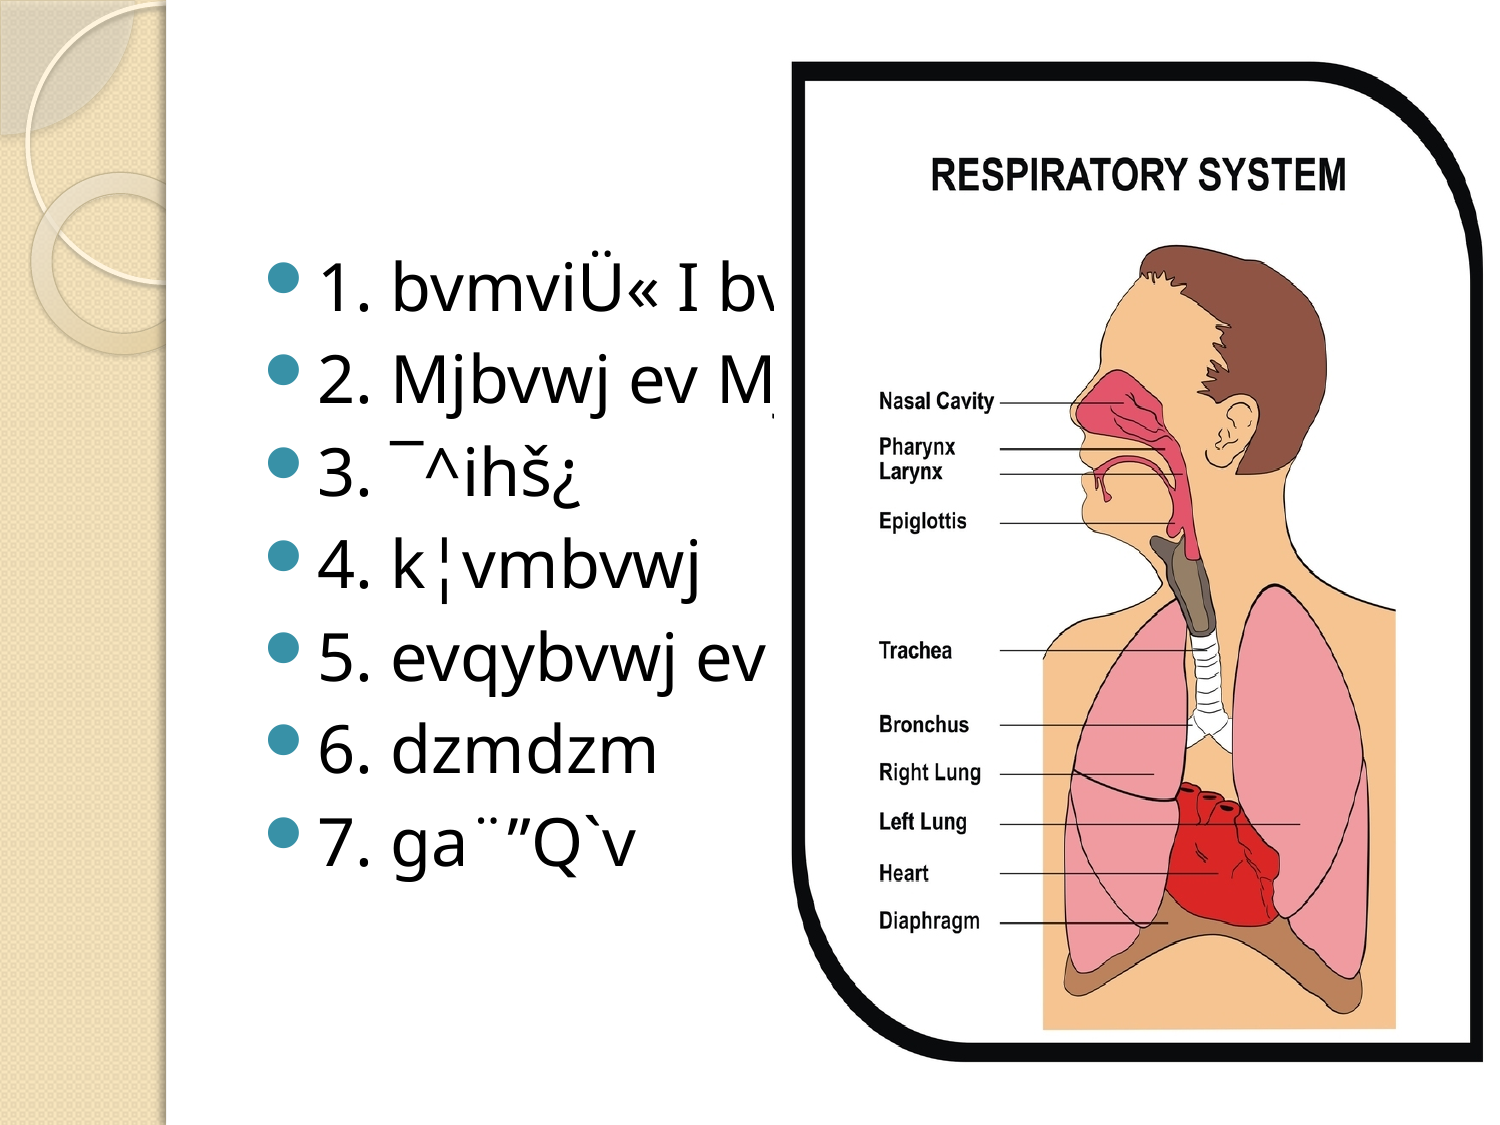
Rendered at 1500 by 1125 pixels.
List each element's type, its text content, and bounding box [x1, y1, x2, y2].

picture [774, 37, 1500, 1088]
list 1. bvmviÜ« I bvmvc_ 2. Mjbvwj ev Mjwej 3. ¯^ihš¿ 4. k¦vmbvwj 5. evqybvwj ev eªsKvm 6. dzmdzm 7. ga¨”Q`v [235, 237, 767, 1025]
